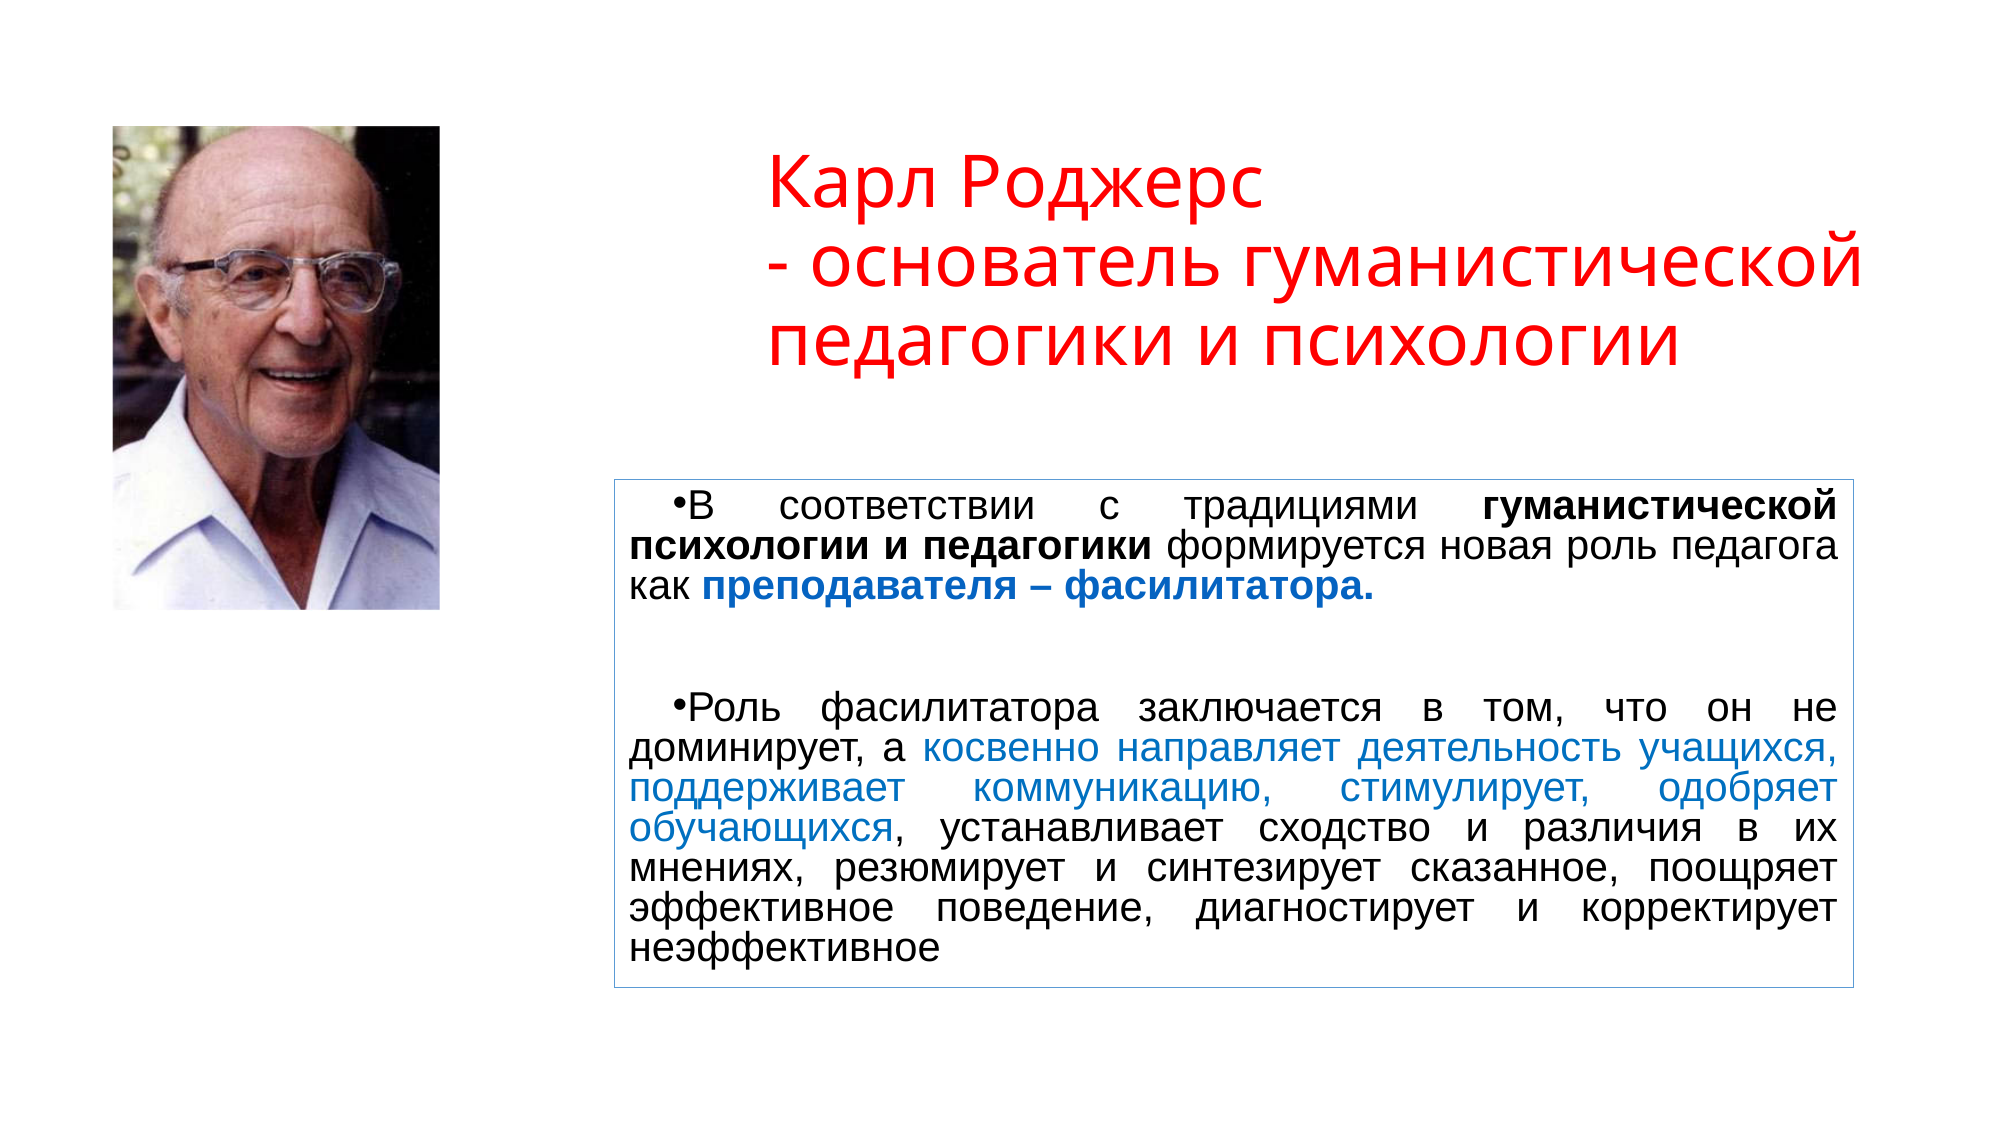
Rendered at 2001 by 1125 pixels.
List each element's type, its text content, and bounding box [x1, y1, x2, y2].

picture [112, 126, 440, 611]
list В соответствии с традициями гуманистической психологии и педагогики формируется новая роль педагога как преподавателя – фасилитатора. Роль фасилитатора заключается в том, что он не доминирует, а косвенно направляет деятельность учащихся, поддерживает коммуникацию, стимулирует, одобряет обучающихся, устанавливает сходство и различия в их мнениях, резюмирует и синтезирует сказанное, поощряет эффективное поведение, диагностирует и корректирует неэффективное [614, 479, 1854, 988]
title Карл Роджерс - основатель гуманистической педагогики и психологии [704, 45, 1929, 480]
